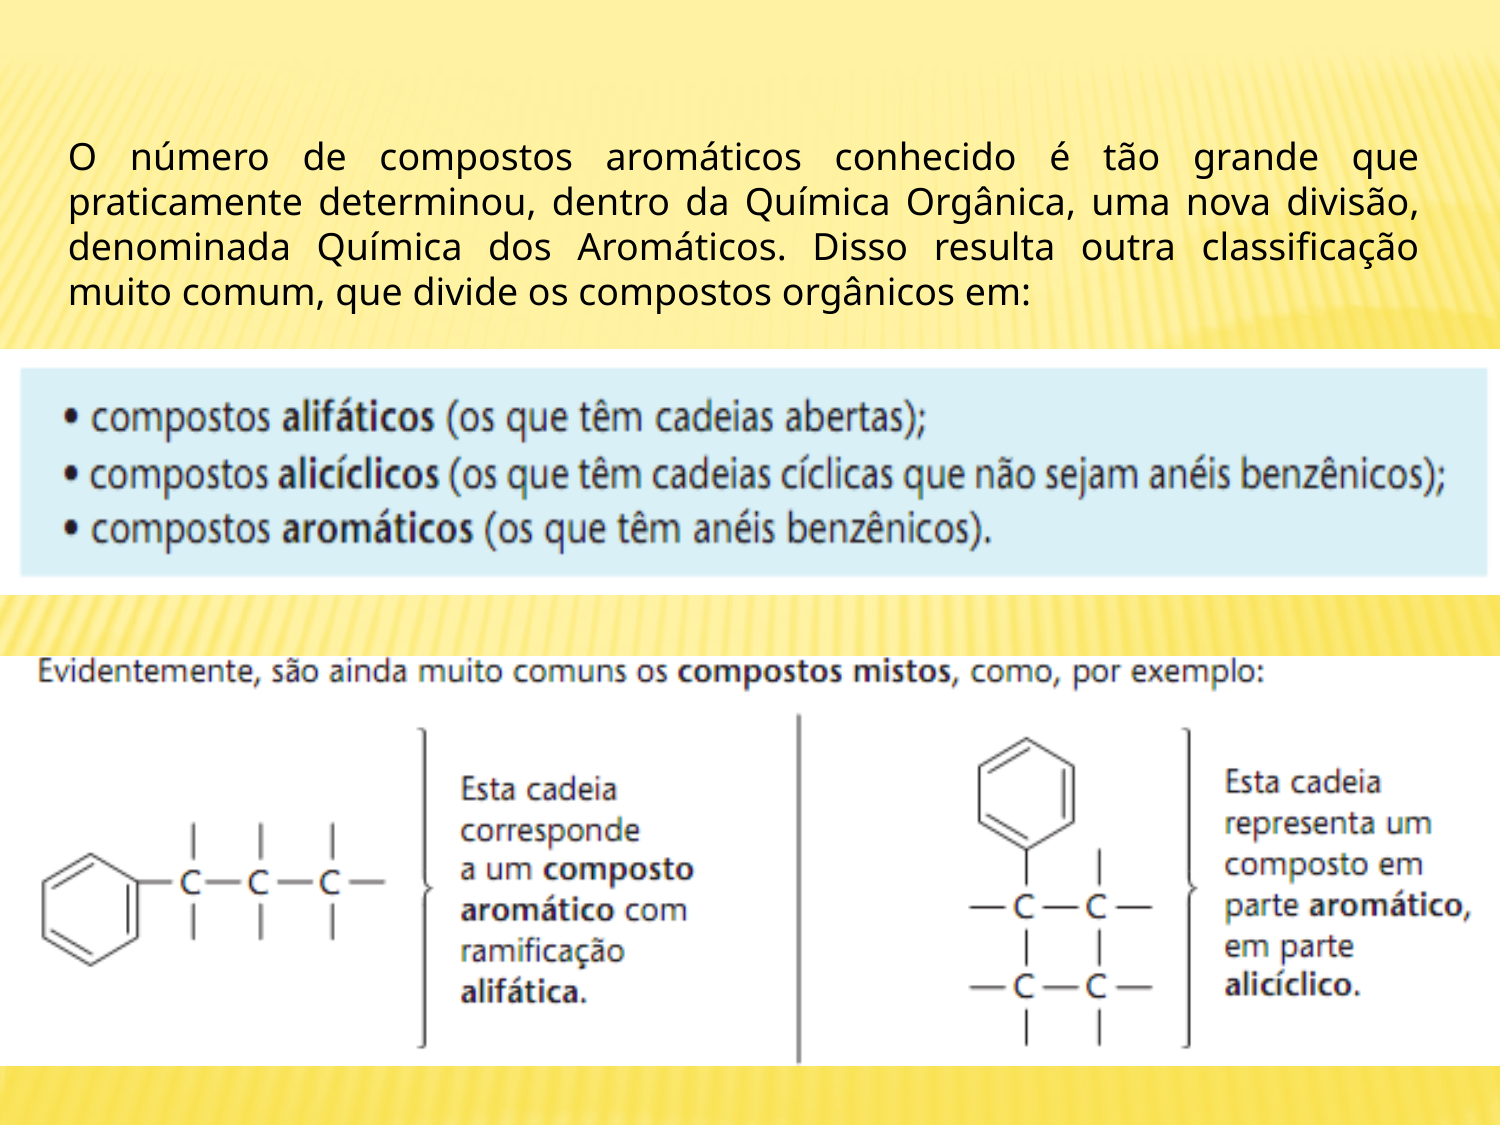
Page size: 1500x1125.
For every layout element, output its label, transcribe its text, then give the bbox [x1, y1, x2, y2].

text_box O número de compostos aromáticos conhecido é tão grande que praticamente determinou, dentro da Química Orgânica, uma nova divisão, denominada Química dos Aromáticos. Disso resulta outra classificação muito comum, que divide os compostos orgânicos em: [53, 125, 1436, 321]
picture [0, 656, 1500, 1067]
picture [0, 349, 1500, 595]
